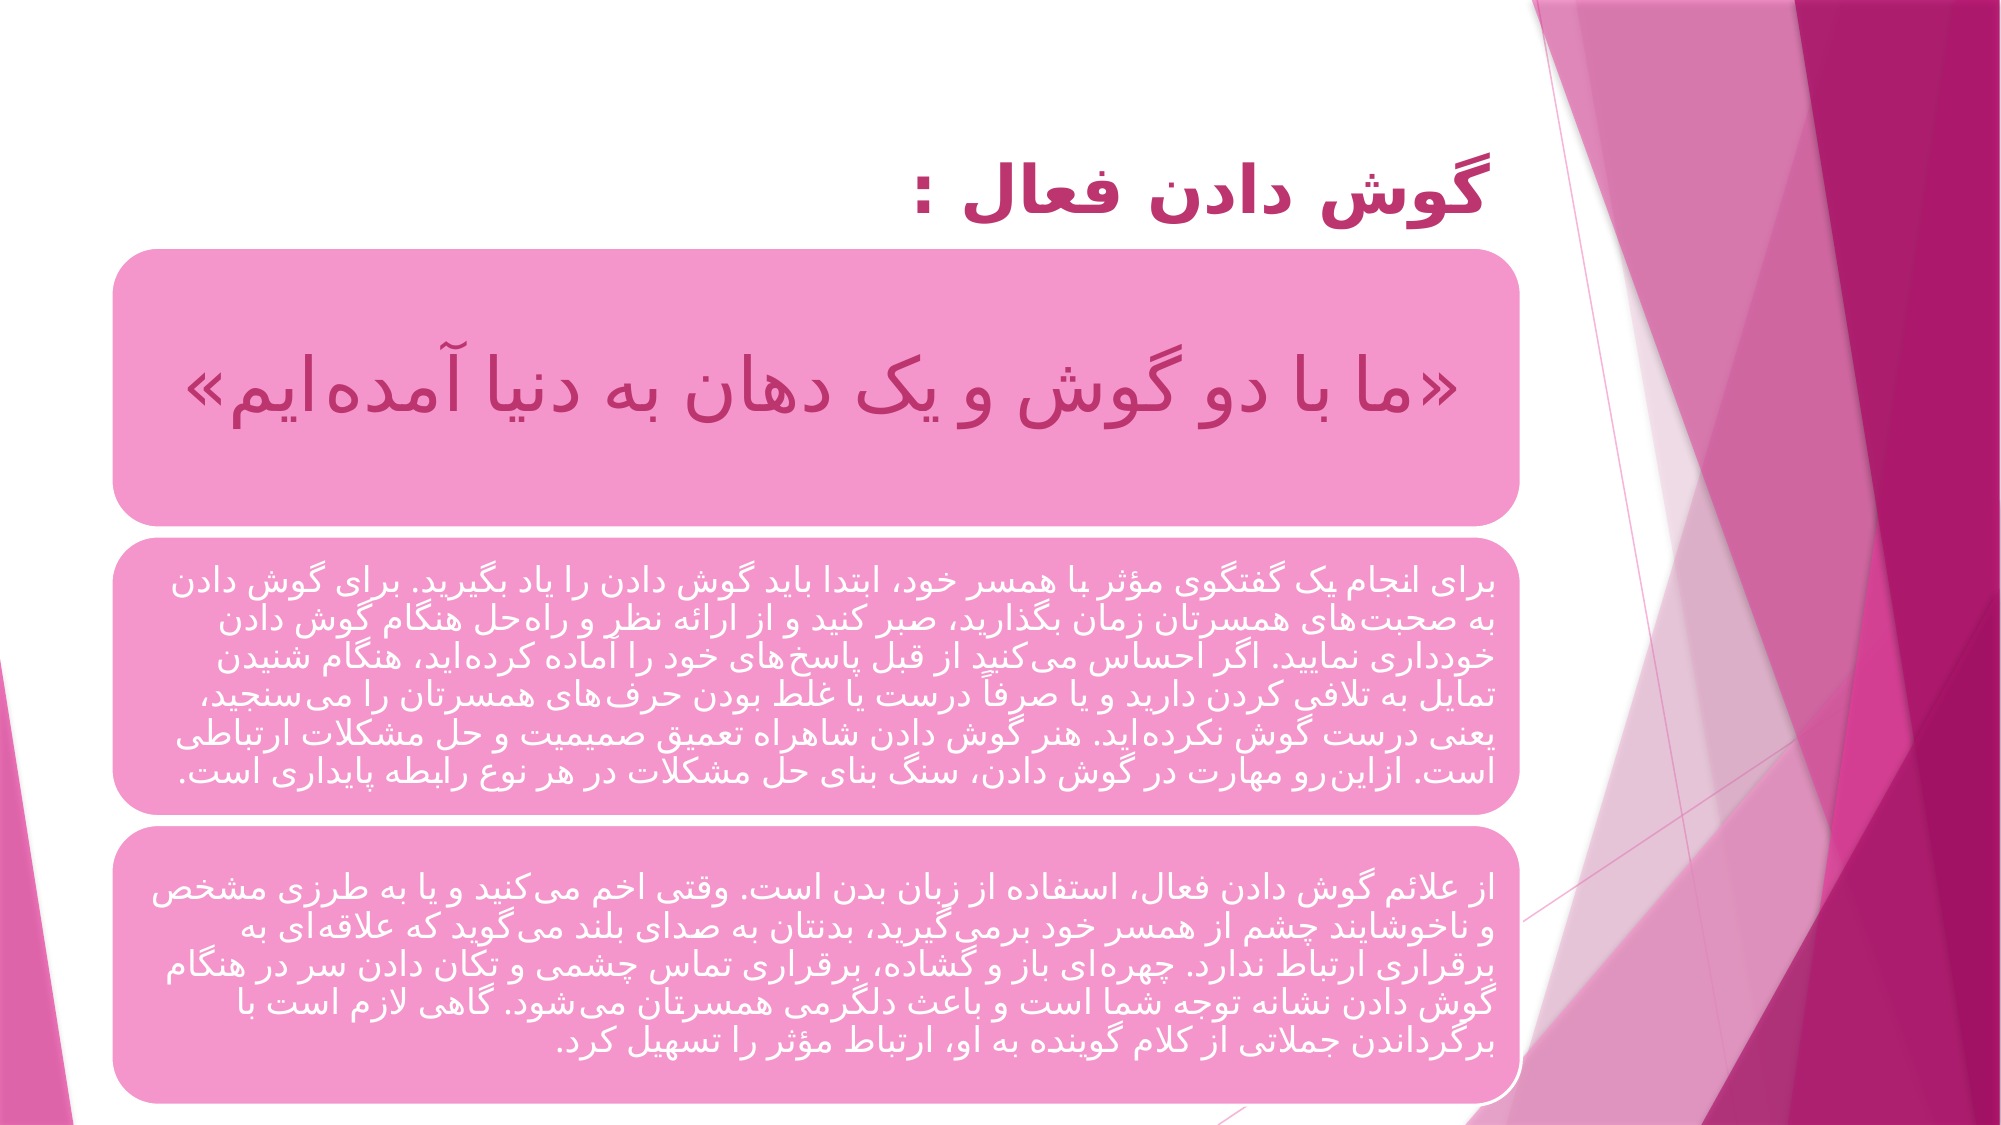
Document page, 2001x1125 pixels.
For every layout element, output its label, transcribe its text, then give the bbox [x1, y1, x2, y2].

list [110, 227, 1522, 1125]
title گوش دادن فعال : [111, 99, 1522, 227]
